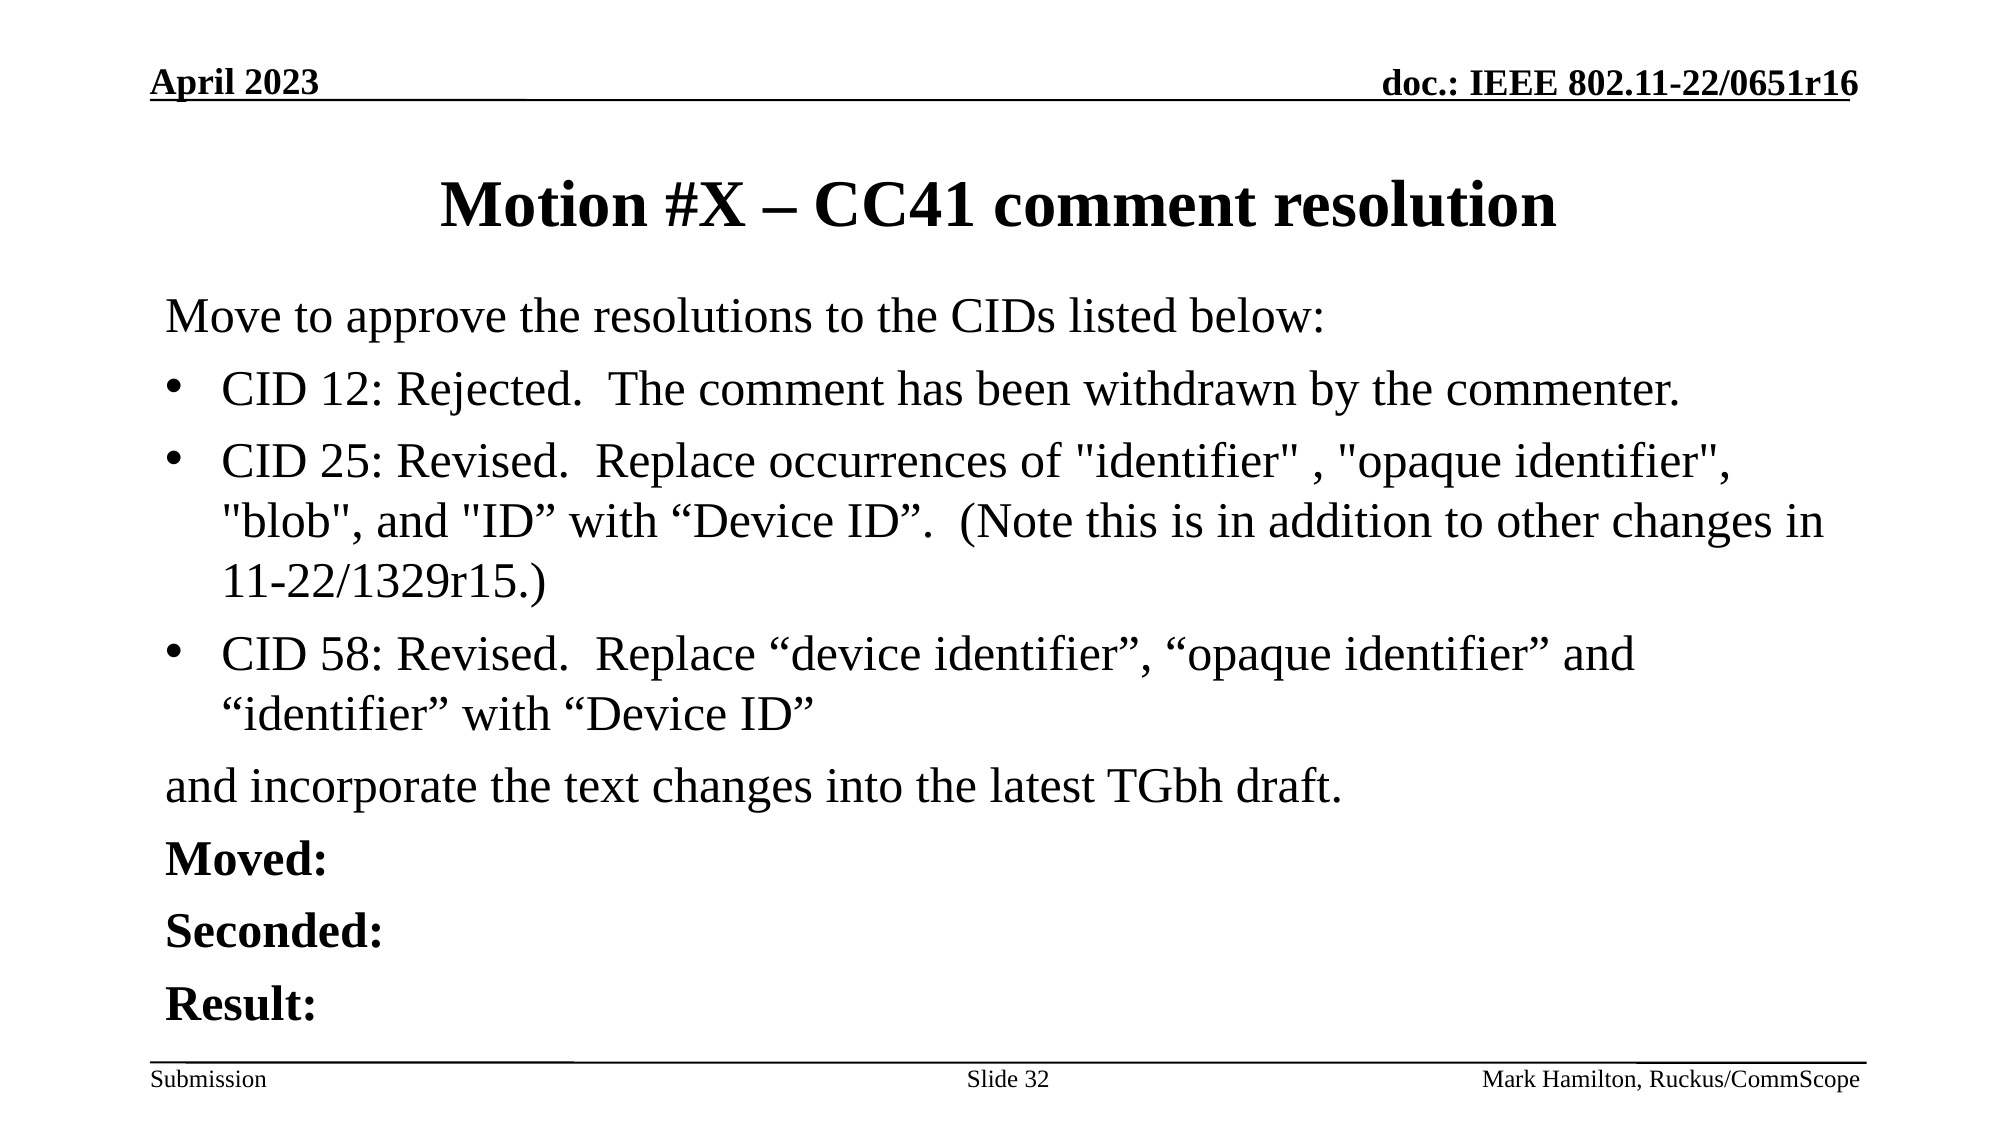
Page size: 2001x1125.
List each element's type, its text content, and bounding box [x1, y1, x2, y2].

slide_number Slide 32 [950, 1061, 1067, 1123]
title Motion #X – CC41 comment resolution [149, 112, 1850, 274]
list Move to approve the resolutions to the CIDs listed below: CID 12: Rejected. The comment has been withdrawn by the commenter. CID 25: Revised. Replace occurrences of "identifier" , "opaque identifier", "blob", and "ID” with “Device ID”. (Note this is in addition to other changes in 11-22/1329r15.) CID 58: Revised. Replace “device identifier”, “opaque identifier” and “identifier” with “Device ID” and incorporate the text changes into the latest TGbh draft. Moved: Seconded: Result: [149, 274, 1850, 950]
